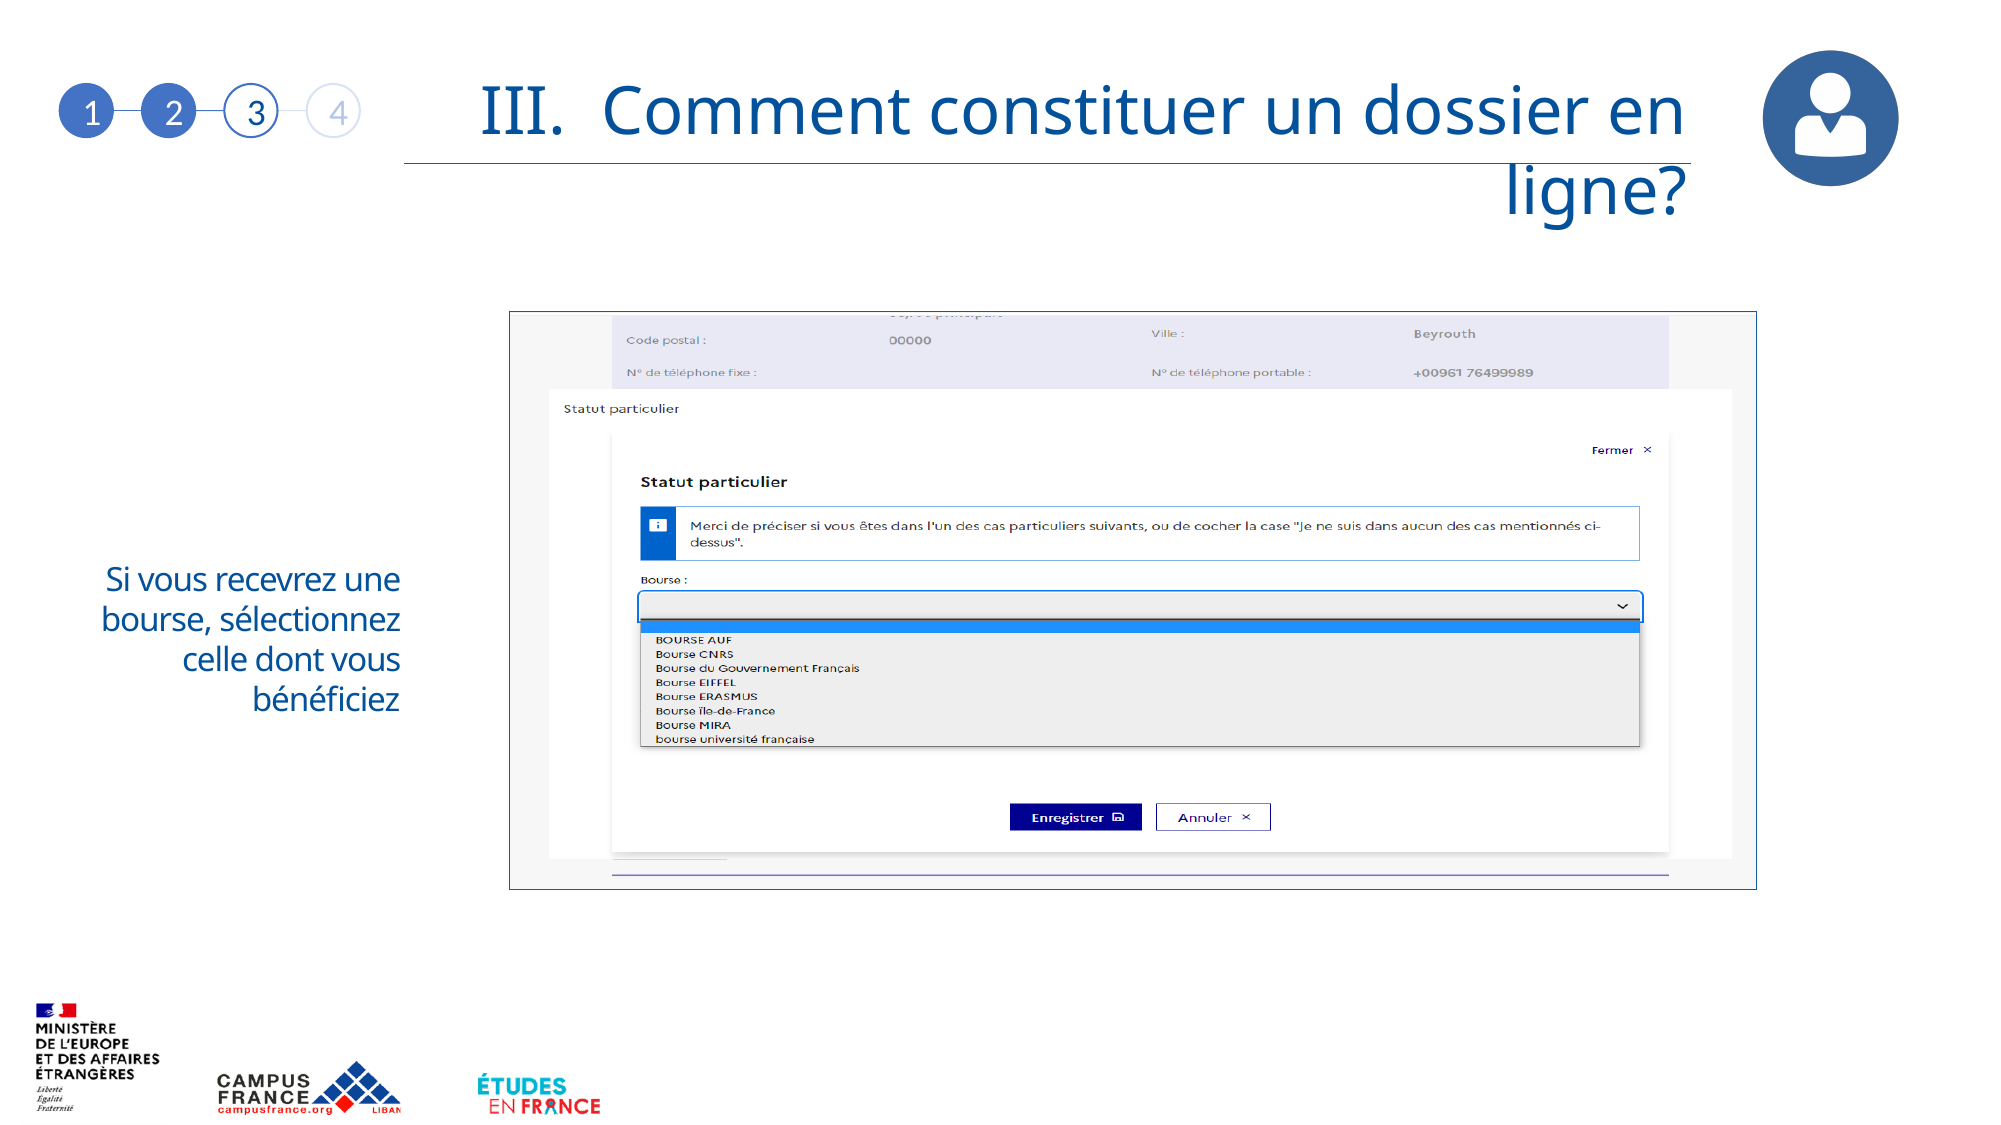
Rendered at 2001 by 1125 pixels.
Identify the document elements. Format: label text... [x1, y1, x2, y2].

picture [1756, 43, 1905, 192]
picture [202, 1048, 401, 1125]
picture [467, 1062, 610, 1125]
text_box Si vous recevrez une bourse, sélectionnez celle dont vous bénéficiez [13, 550, 416, 726]
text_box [59, 60, 1703, 157]
picture [20, 989, 168, 1125]
picture [509, 311, 1757, 890]
